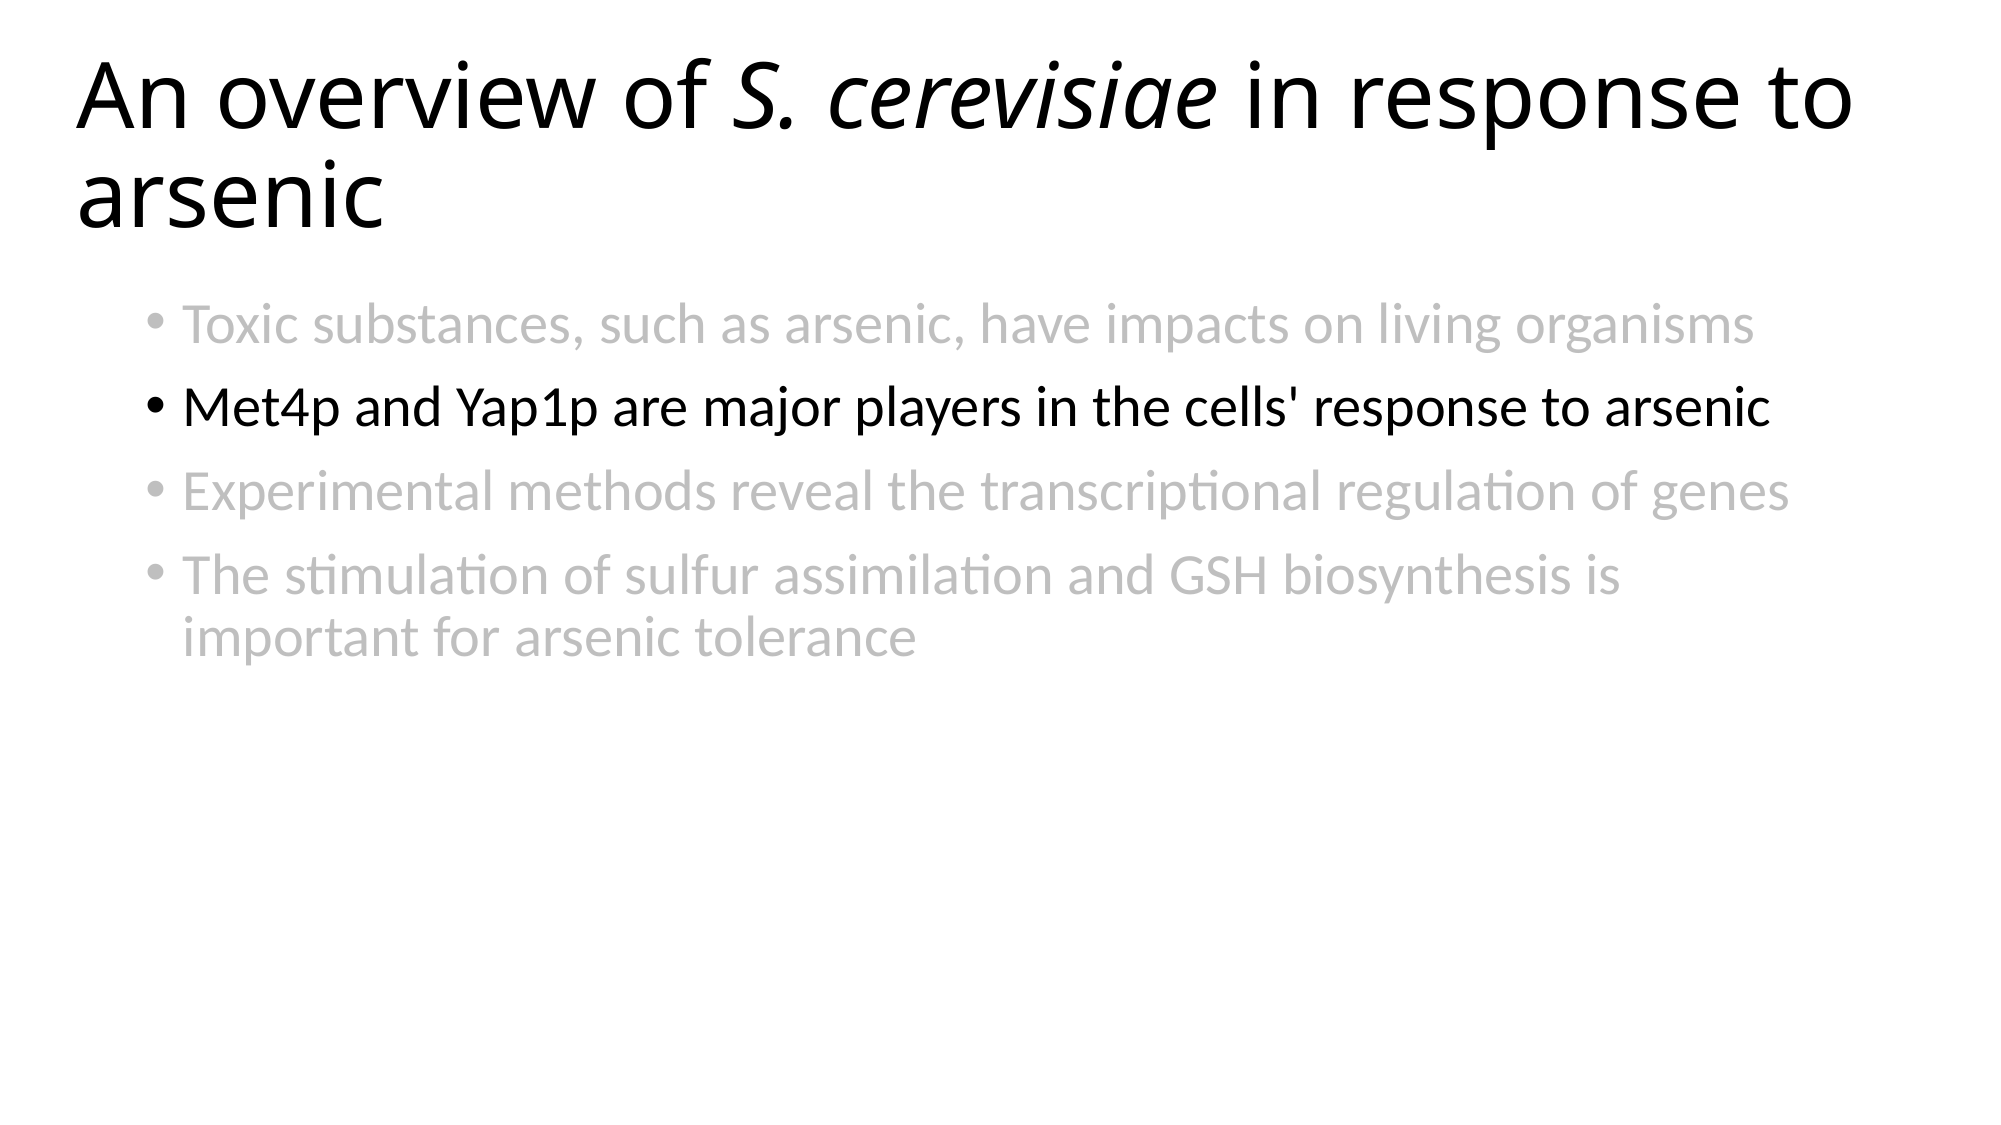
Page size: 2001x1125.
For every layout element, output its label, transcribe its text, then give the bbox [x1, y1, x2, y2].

list Toxic substances, such as arsenic, have impacts on living organisms Met4p and Yap1p are major players in the cells' response to arsenic Experimental methods reveal the transcriptional regulation of genes The stimulation of sulfur assimilation and GSH biosynthesis is important for arsenic tolerance [130, 285, 1856, 1027]
text_box An overview of S. cerevisiae in response to arsenic [61, 40, 1939, 258]
